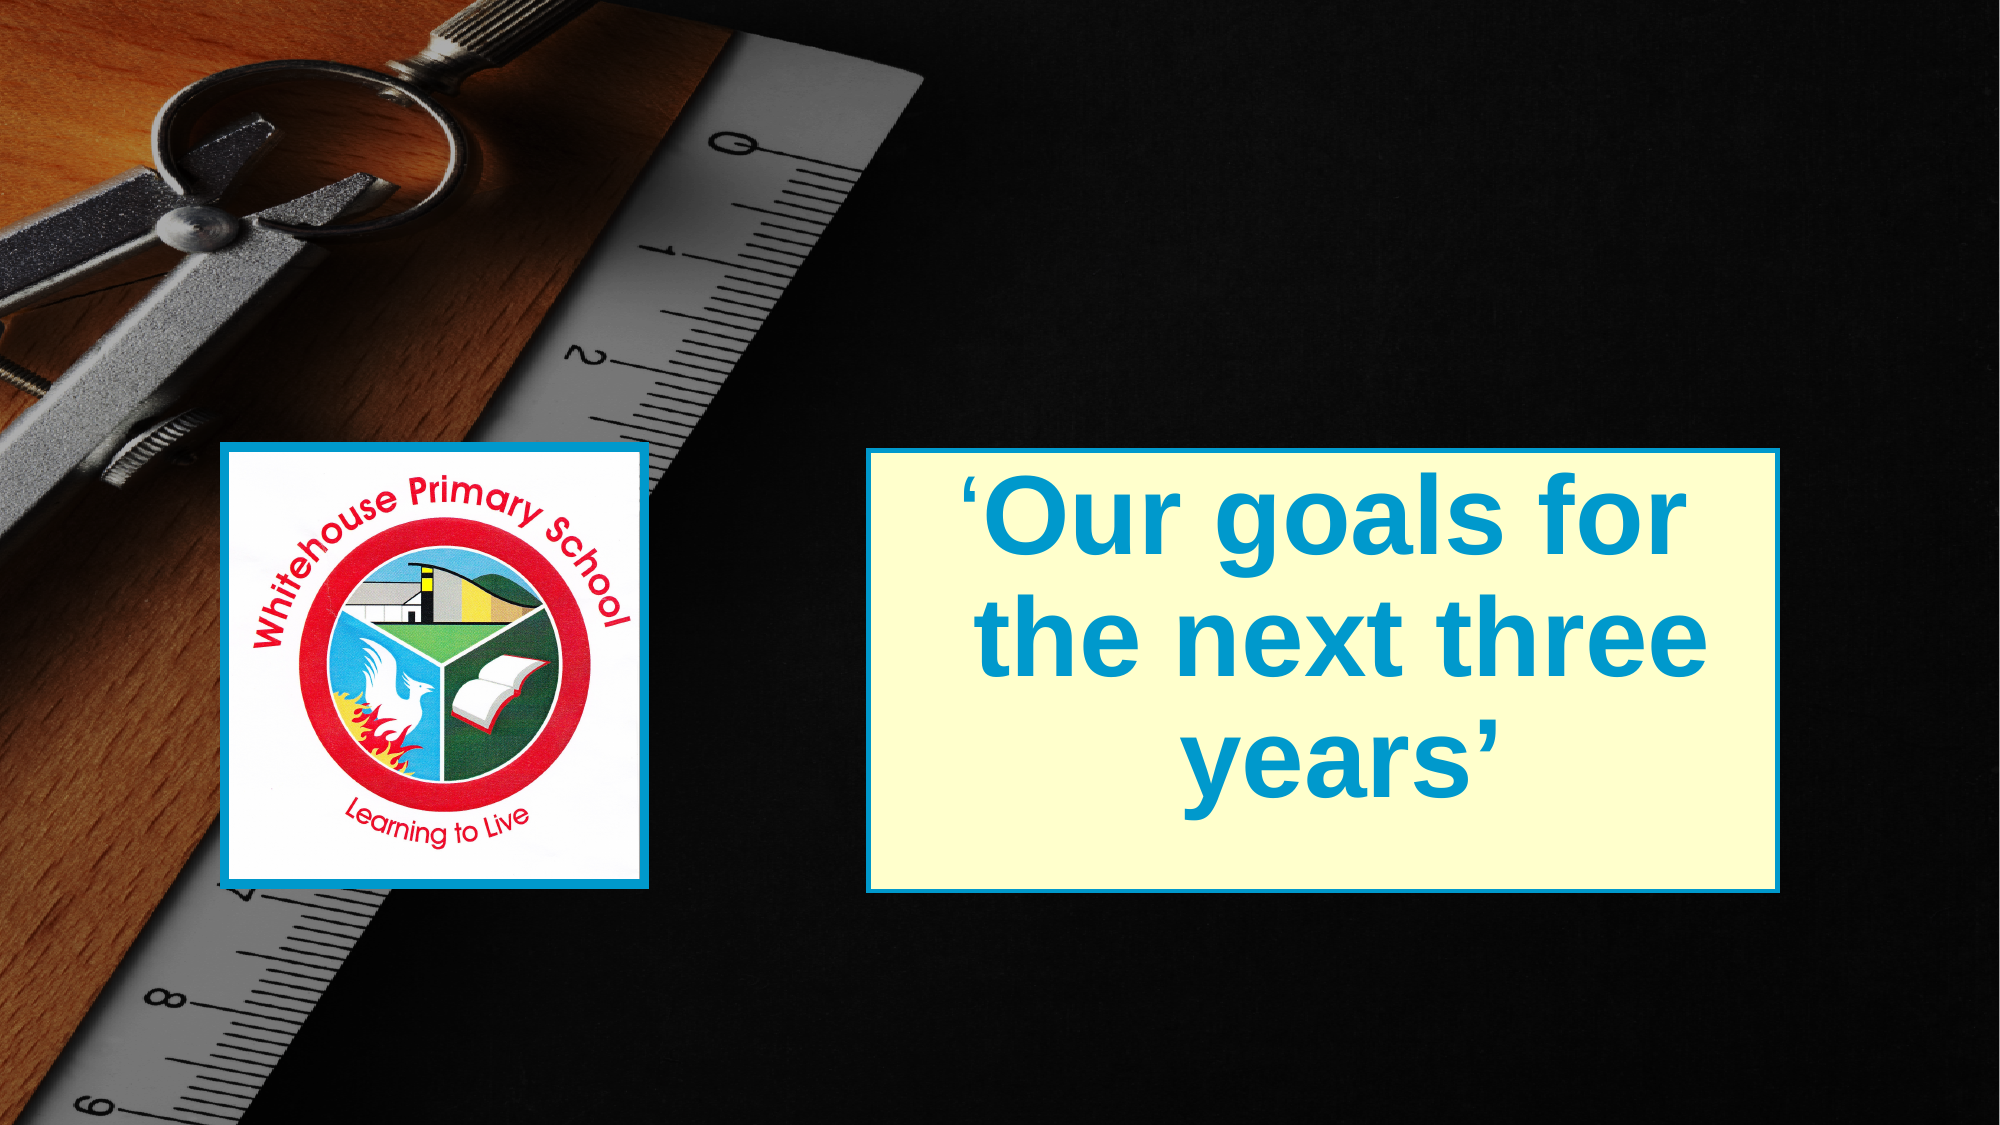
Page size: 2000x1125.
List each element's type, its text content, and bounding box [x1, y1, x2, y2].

picture [0, 0, 2000, 1125]
list ‘Our goals for the next three years’ [868, 449, 1778, 892]
